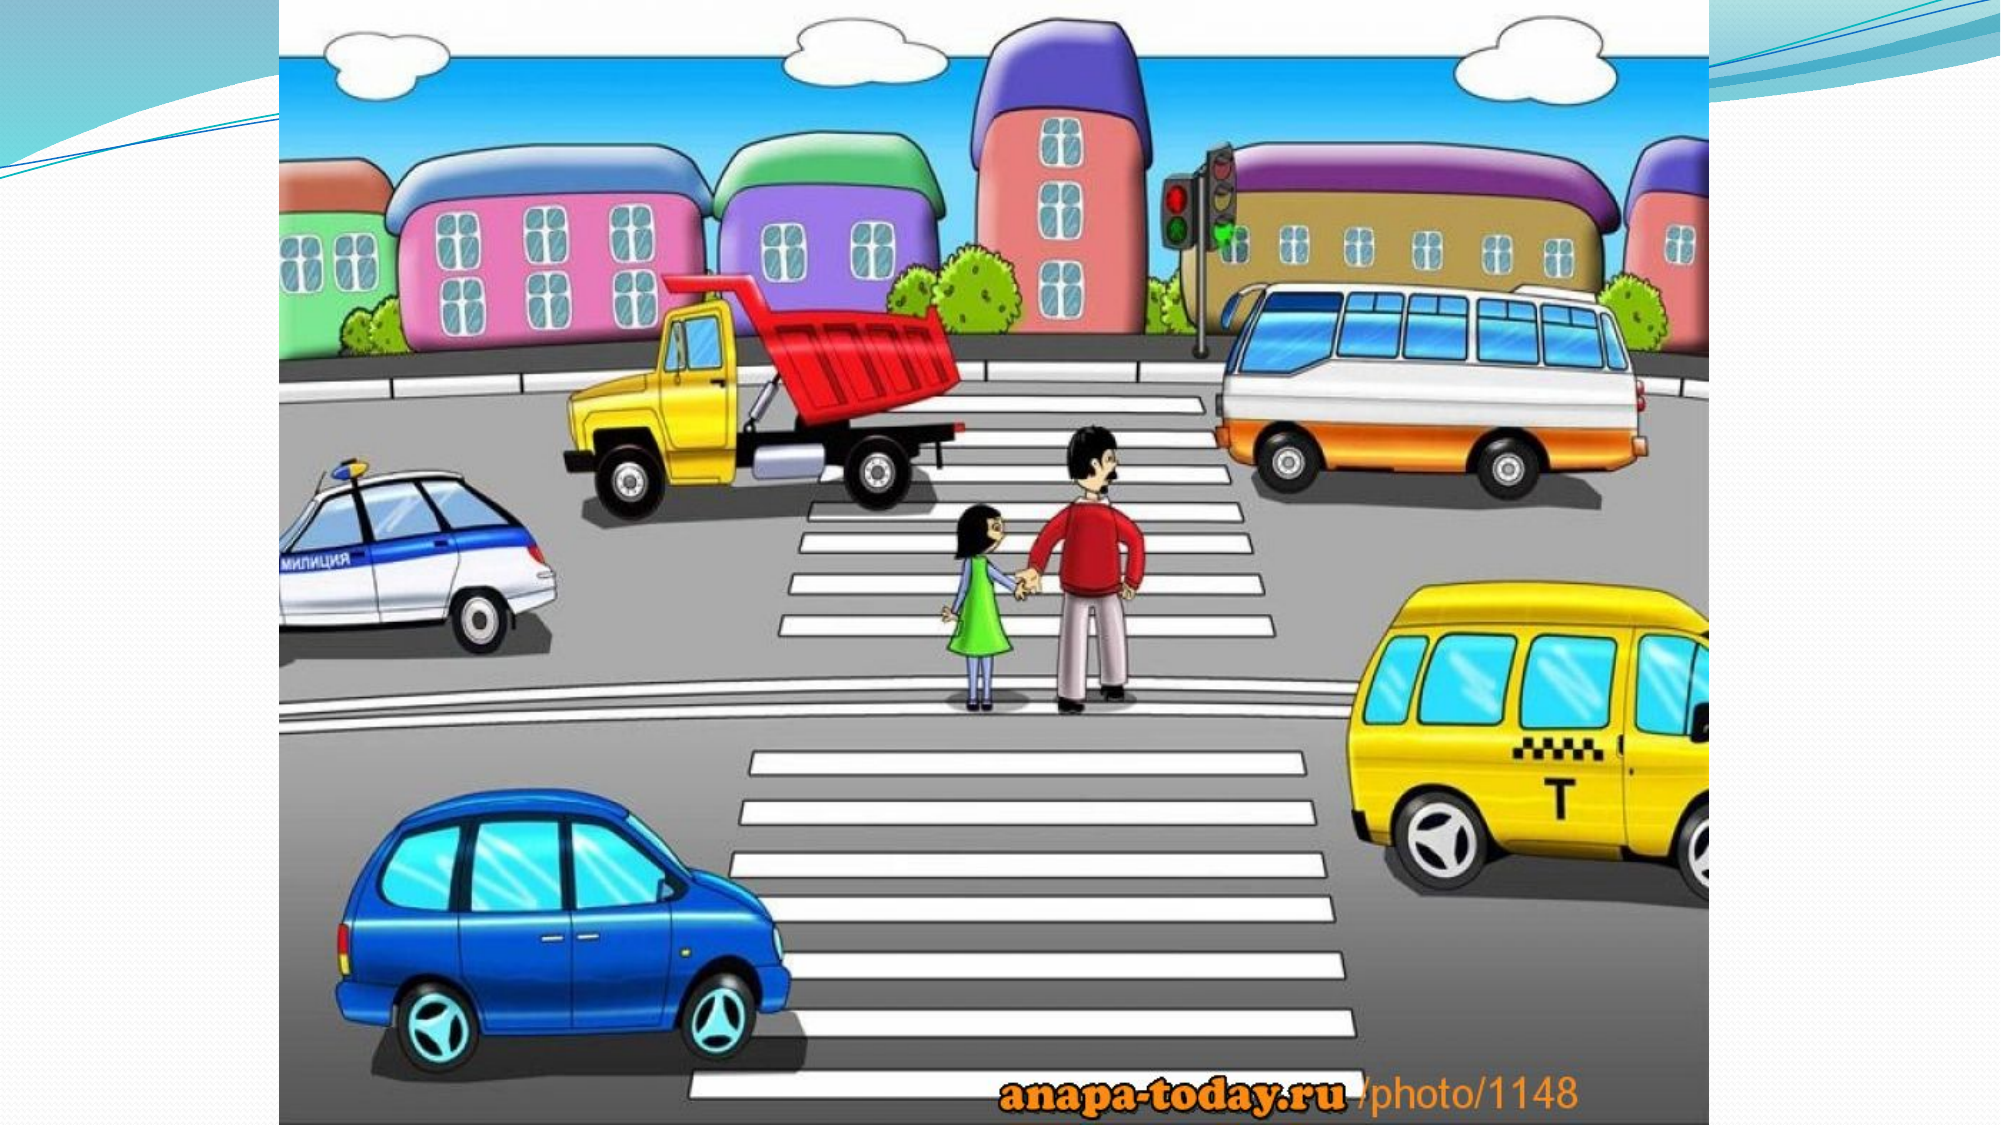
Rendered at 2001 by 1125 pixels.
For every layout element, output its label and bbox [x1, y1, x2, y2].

list [279, 0, 1710, 1125]
